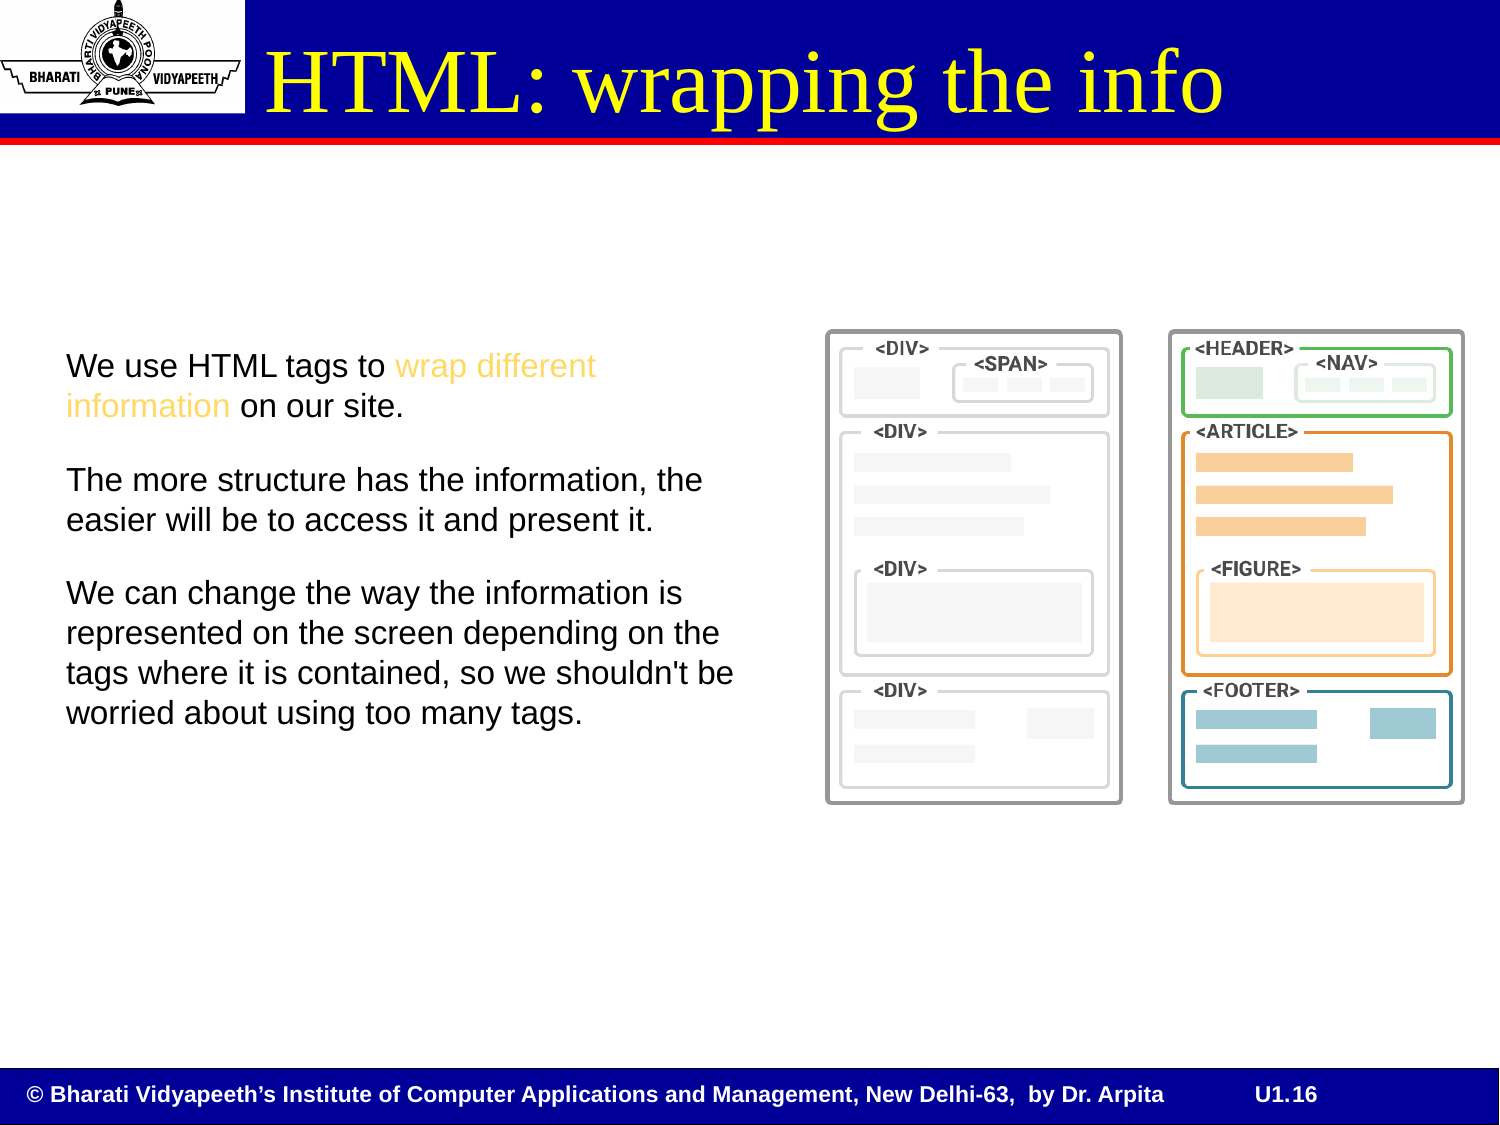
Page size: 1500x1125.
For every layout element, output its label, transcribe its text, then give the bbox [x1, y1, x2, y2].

picture [824, 329, 1465, 805]
list We use HTML tags to wrap different information on our site. The more structure has the information, the easier will be to access it and present it. We can change the way the information is represented on the screen depending on the tags where it is contained, so we shouldn't be worried about using too many tags. [50, 329, 780, 891]
title HTML: wrapping the info [249, 6, 1500, 101]
picture [0, 0, 241, 106]
